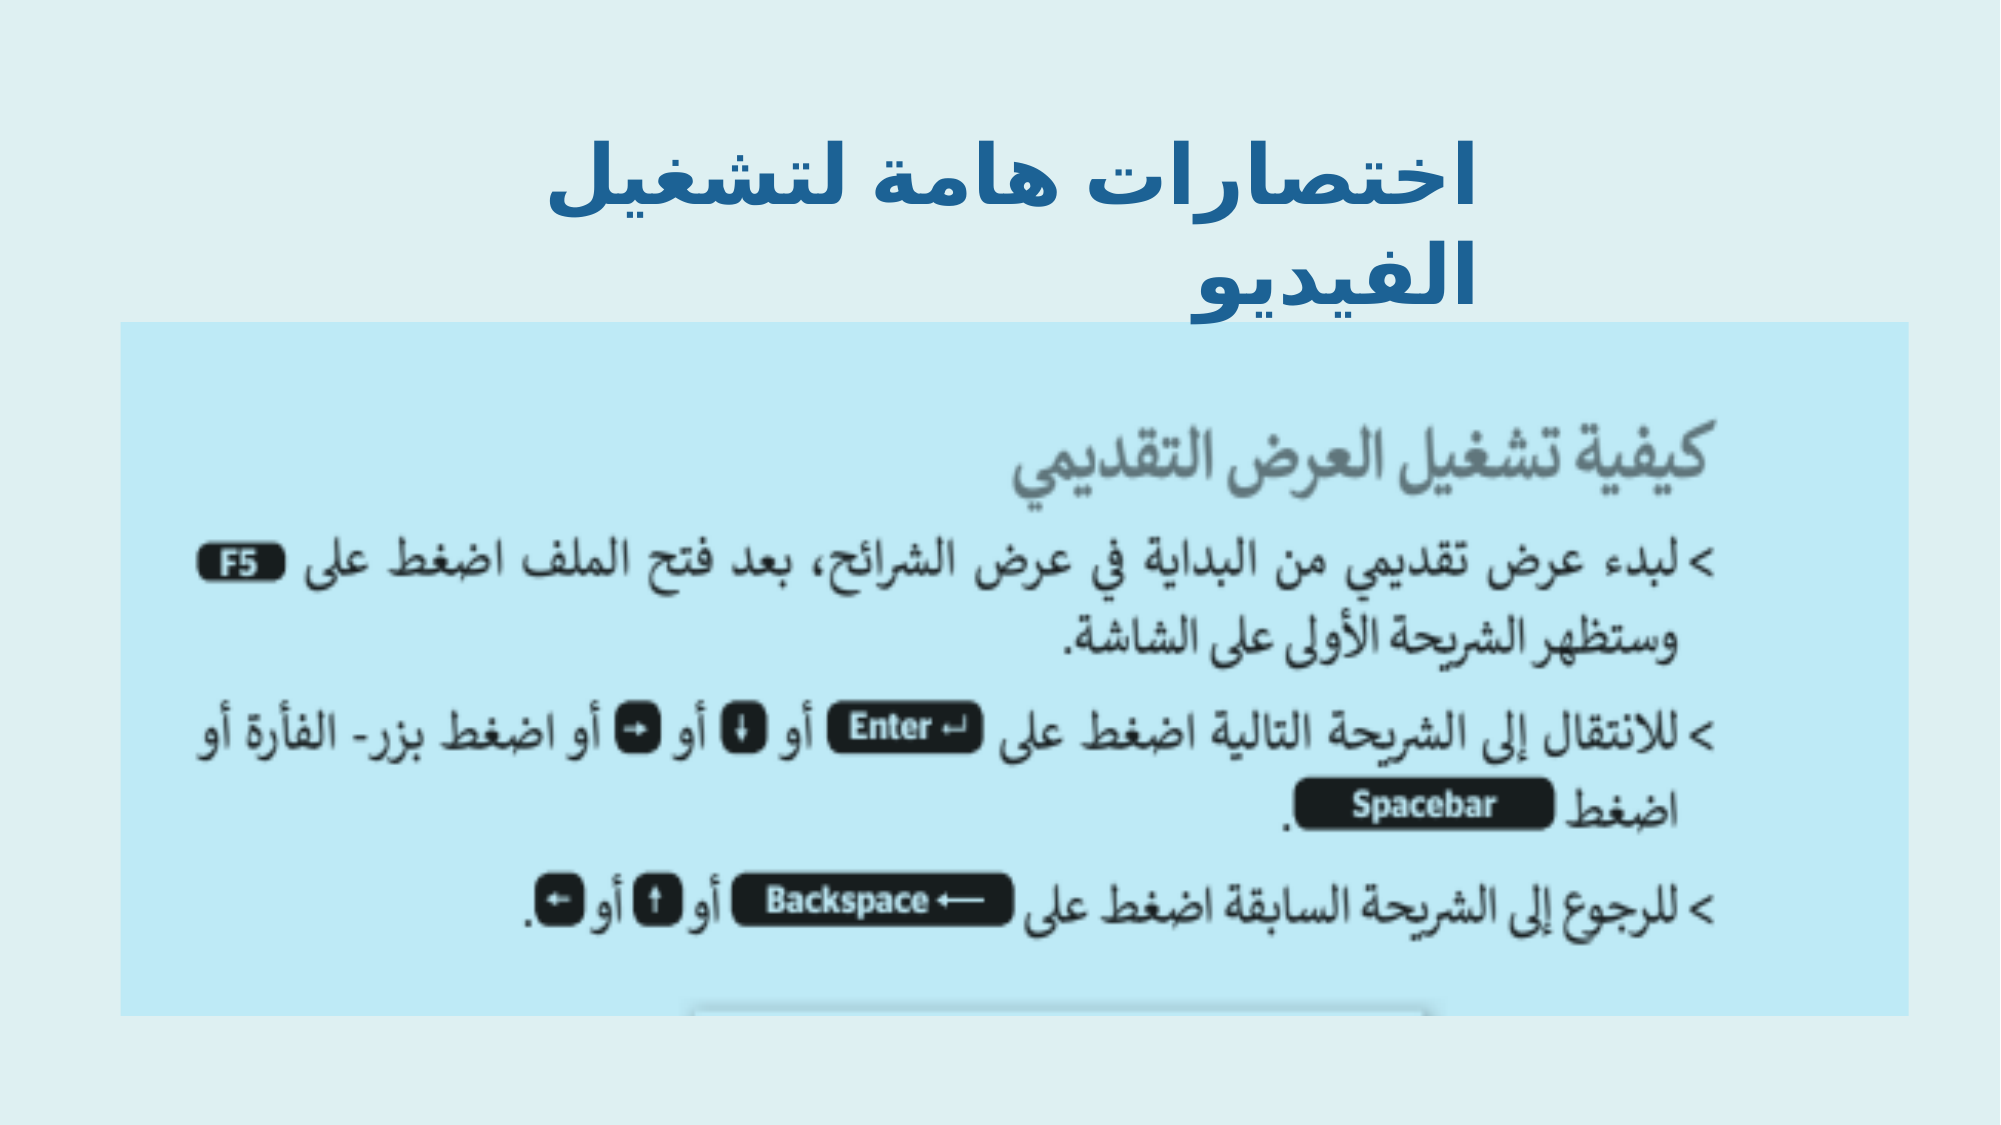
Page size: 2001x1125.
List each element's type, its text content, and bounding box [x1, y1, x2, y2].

text_box اختصارات هامة لتشغيل الفيديو [287, 113, 1495, 322]
picture [120, 322, 1909, 1016]
